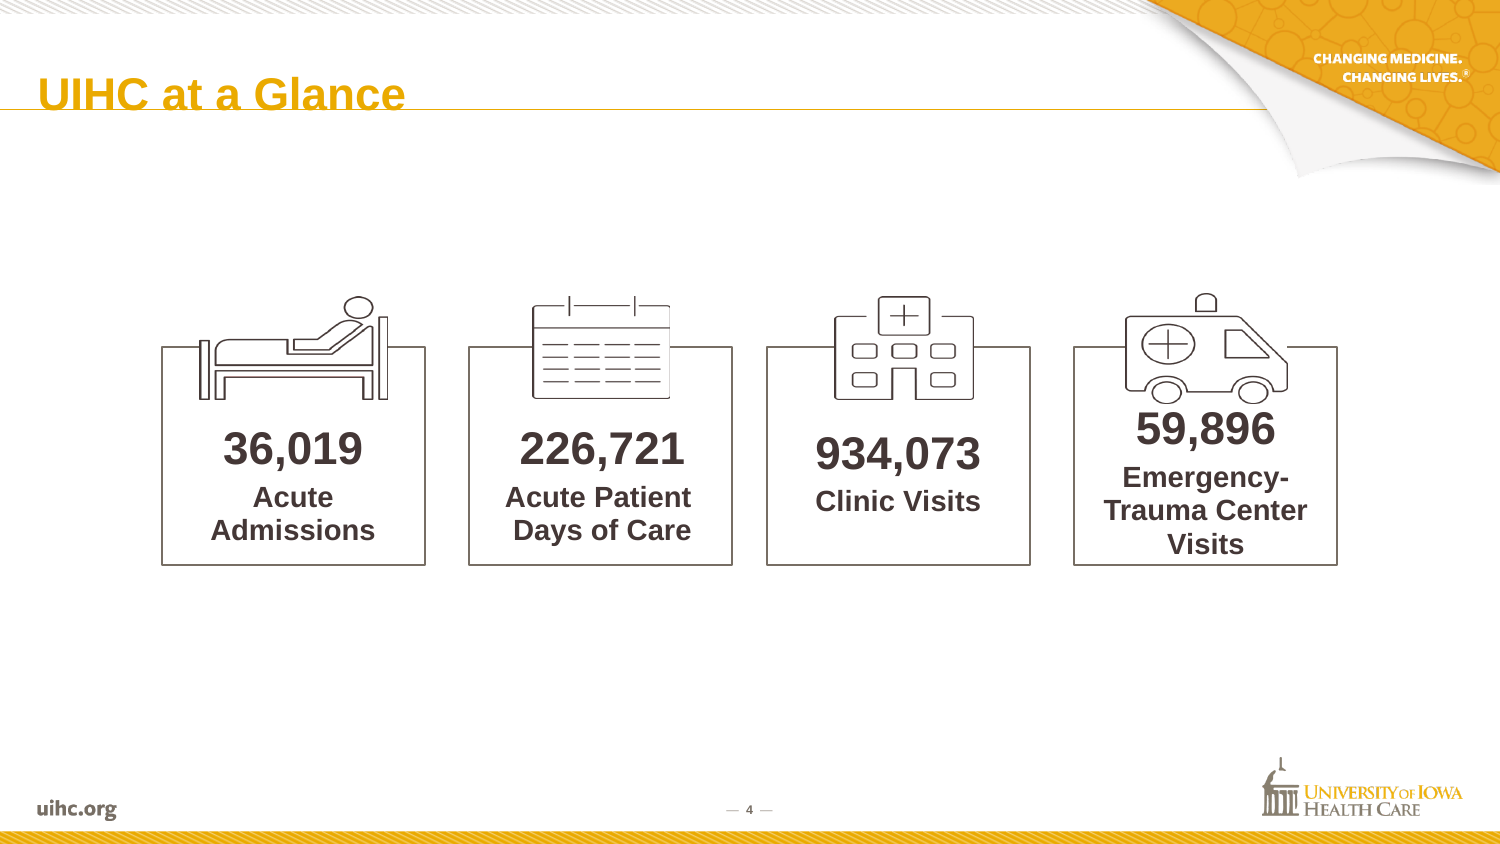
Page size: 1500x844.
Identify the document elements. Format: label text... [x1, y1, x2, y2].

picture [0, 0, 1500, 185]
picture [1124, 293, 1288, 404]
text_box [467, 345, 734, 567]
text_box [765, 345, 1032, 567]
picture [531, 295, 671, 399]
text_box [1072, 345, 1340, 567]
picture [834, 295, 974, 400]
picture [0, 831, 1500, 844]
picture [198, 295, 388, 400]
title UIHC at a Glance [37, 58, 1272, 126]
text_box [160, 345, 427, 567]
picture [1262, 757, 1463, 816]
picture [28, 792, 125, 825]
